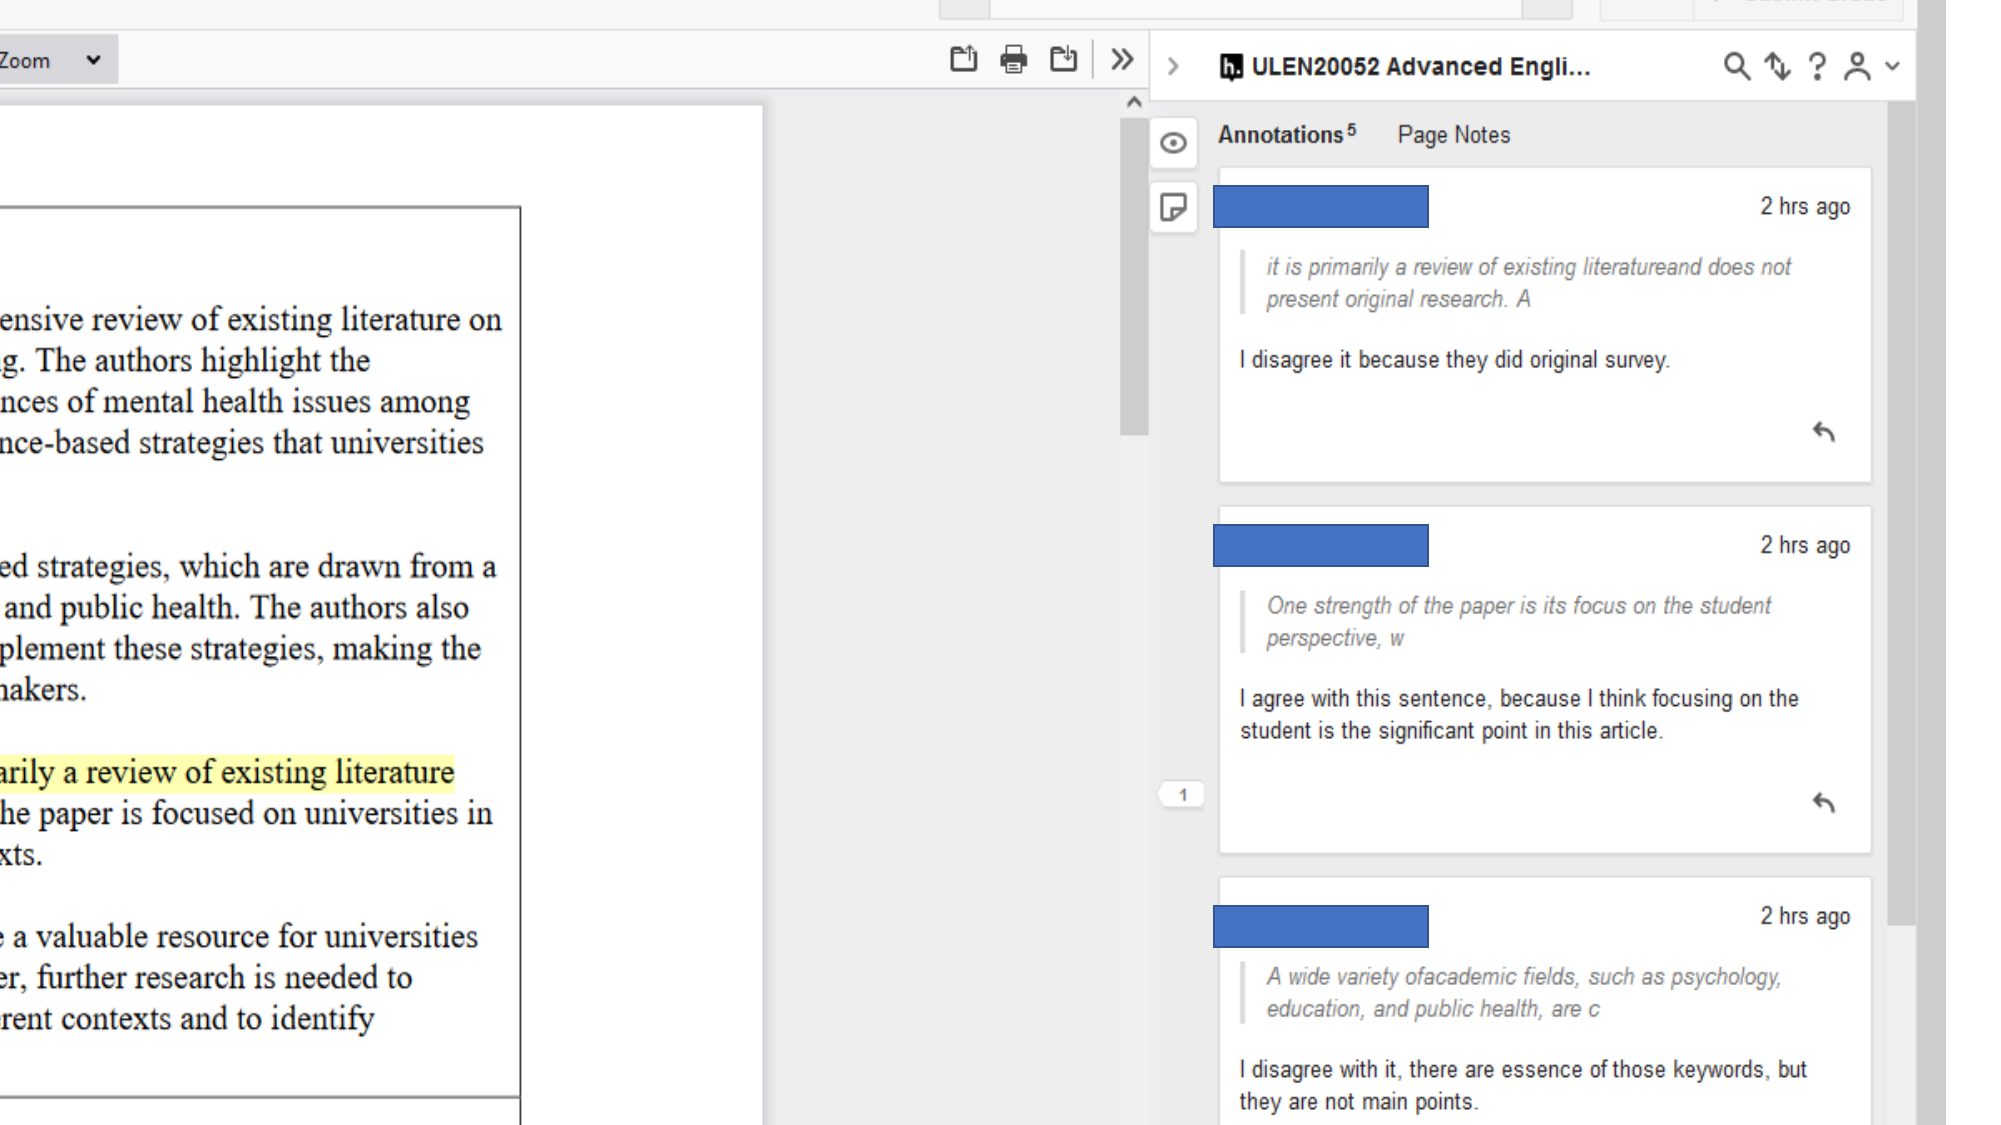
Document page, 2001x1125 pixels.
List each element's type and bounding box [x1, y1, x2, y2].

text_box [0, 0, 1946, 1125]
